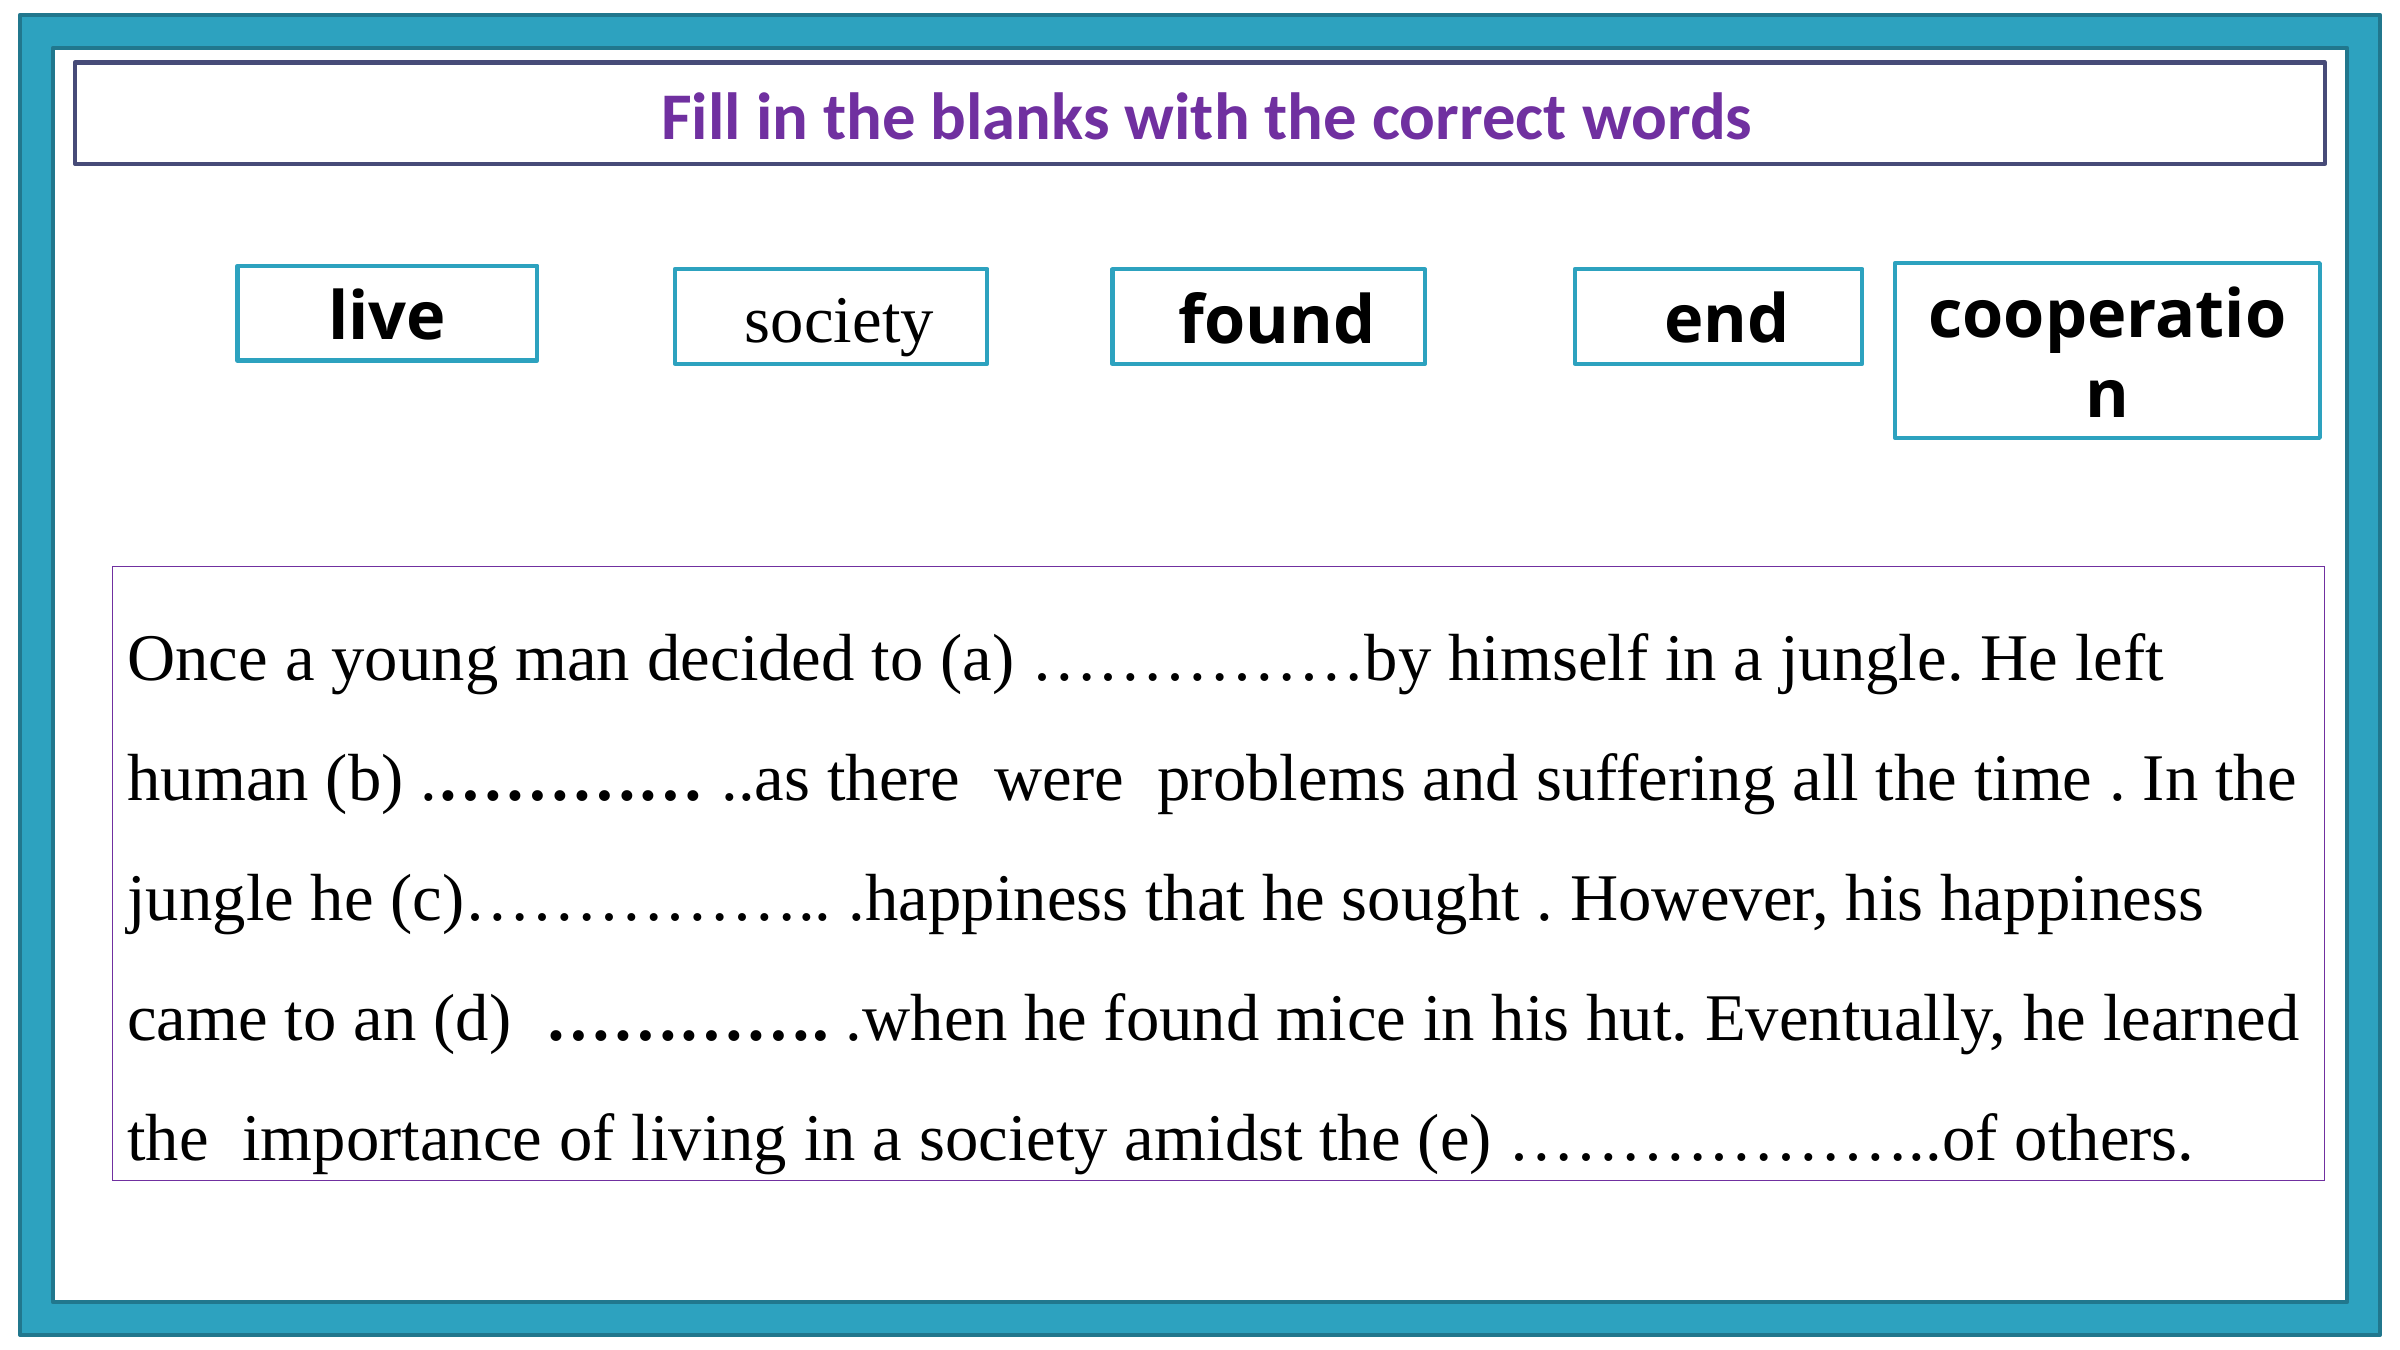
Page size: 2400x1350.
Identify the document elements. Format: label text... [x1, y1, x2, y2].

text_box cooperation [1893, 261, 2322, 440]
text_box Fill in the blanks with the correct words [73, 60, 2327, 166]
text_box Once a young man decided to (a) ……………by himself in a jungle. He left human (b) .………… ..as there were problems and suffering all the time . In the jungle he (c)…………….. .happiness that he sought . However, his happiness came to an (d) …………. .when he found mice in his hut. Eventually, he learned the importance of living in a society amidst the (e) ………………..of others. [112, 566, 2325, 1181]
text_box end [1573, 267, 1864, 366]
text_box society [673, 267, 989, 366]
text_box live [235, 264, 539, 363]
text_box found [1110, 267, 1427, 366]
